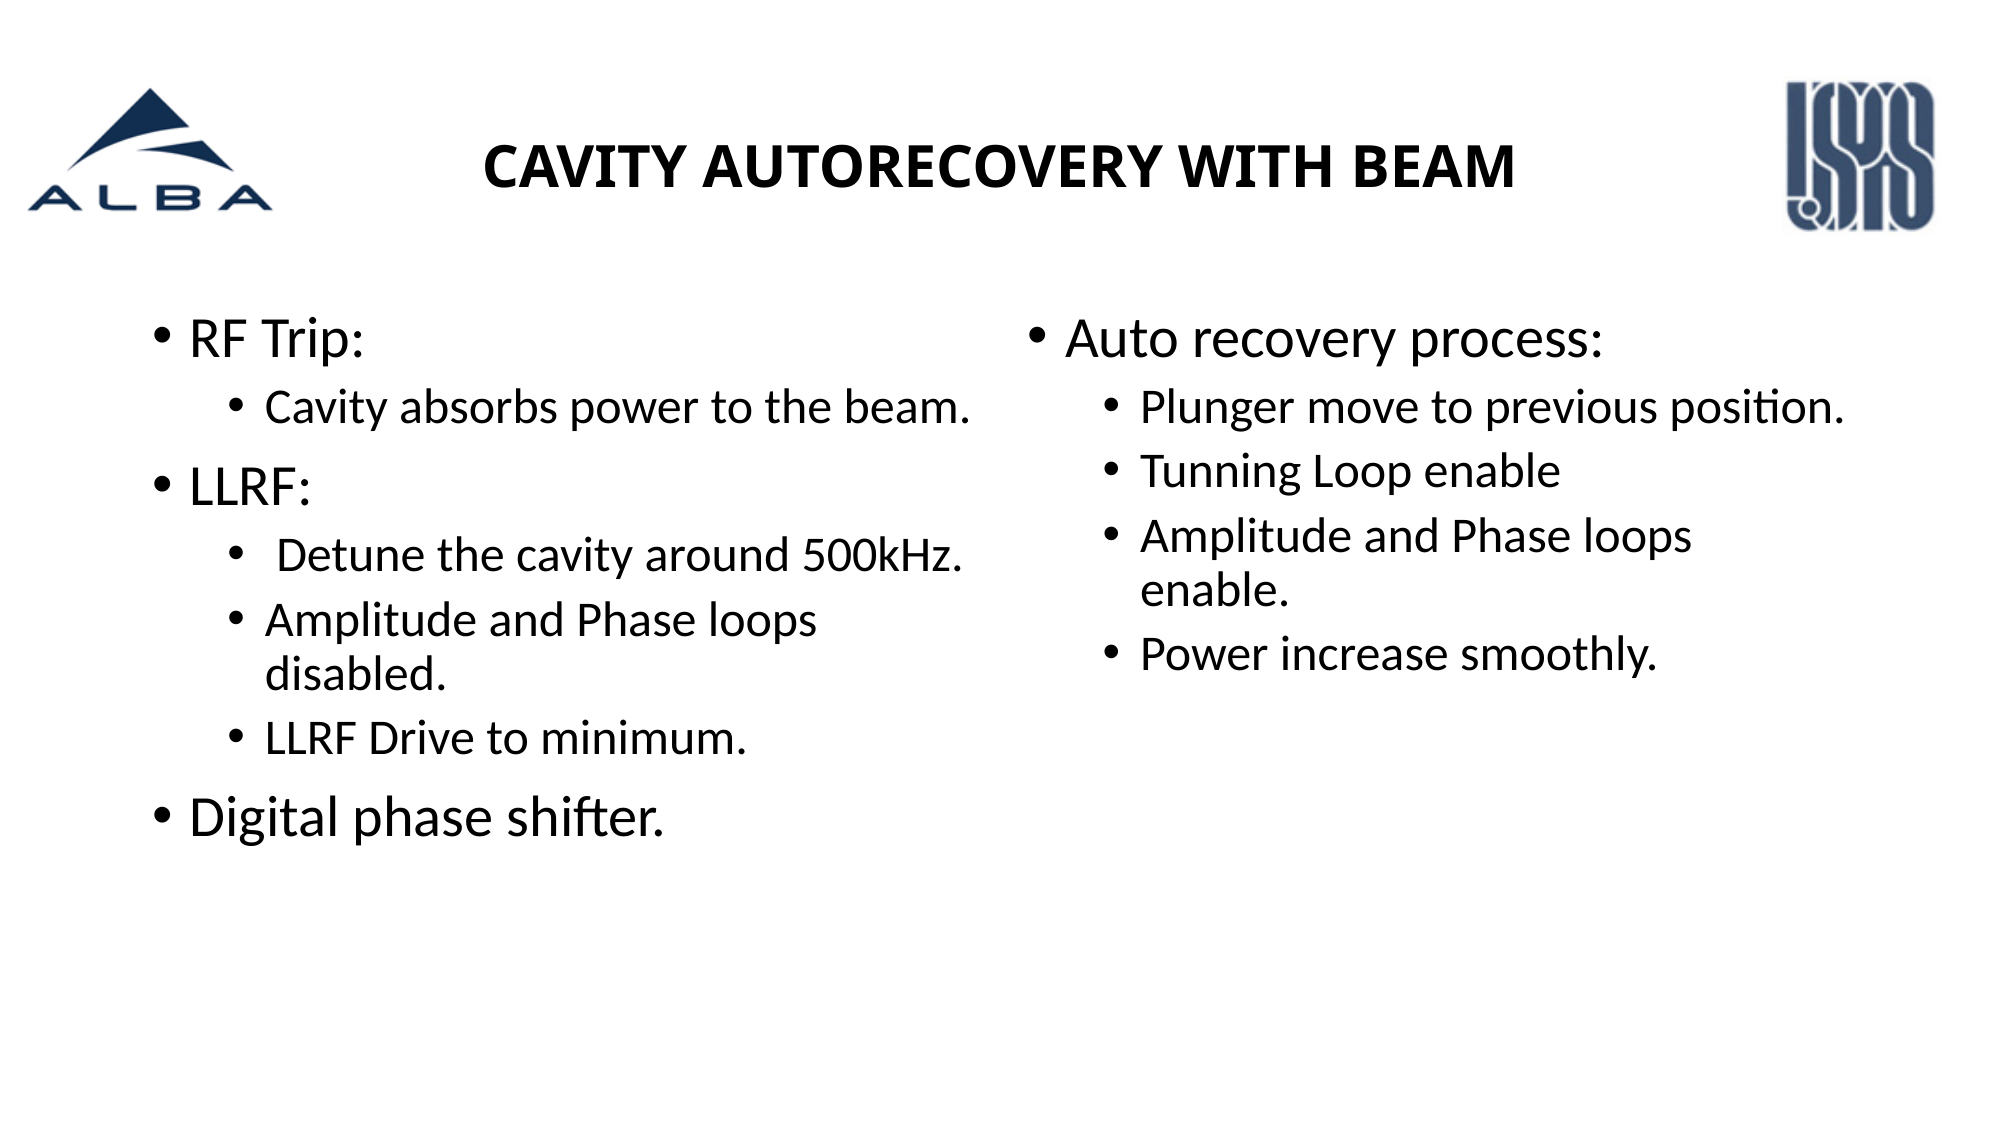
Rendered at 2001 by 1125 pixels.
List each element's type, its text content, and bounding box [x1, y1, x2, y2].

picture [0, 74, 301, 239]
picture [1736, 66, 1980, 247]
title CAVITY AUTORECOVERY WITH BEAM [137, 59, 1863, 278]
list RF Trip: Cavity absorbs power to the beam. LLRF: Detune the cavity around 500kHz. Amplitude and Phase loops disabled. LLRF Drive to minimum. Digital phase shifter. [137, 299, 988, 1014]
list Auto recovery process: Plunger move to previous position. Tunning Loop enable Amplitude and Phase loops enable. Power increase smoothly. [1012, 299, 1863, 1014]
